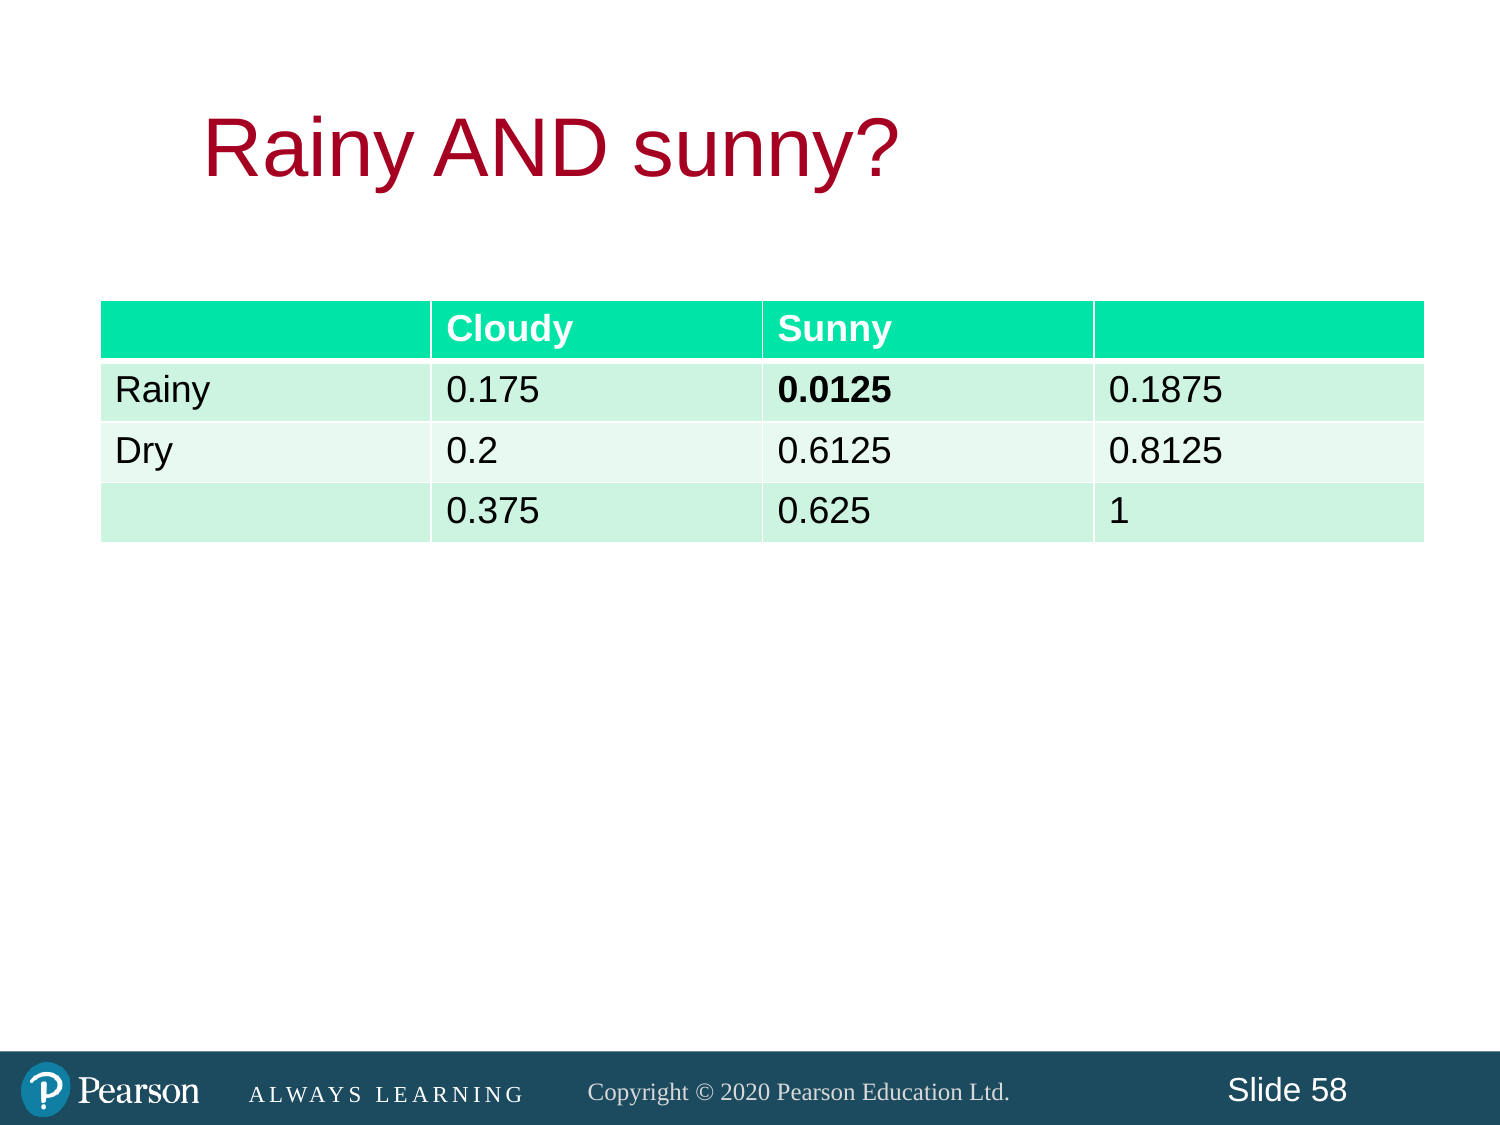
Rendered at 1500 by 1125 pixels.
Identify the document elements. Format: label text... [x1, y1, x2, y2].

table_cell 1 [1095, 483, 1424, 542]
table_cell 0.6125 [763, 423, 1093, 482]
table_header Cloudy [432, 301, 762, 358]
picture [21, 1062, 199, 1117]
table_cell 0.8125 [1095, 423, 1424, 482]
table_cell 0.375 [432, 483, 762, 542]
table_header [101, 301, 430, 358]
table_cell 0.2 [432, 423, 762, 482]
title Rainy AND sunny? [188, 37, 1400, 200]
table_header Sunny [763, 301, 1093, 358]
table_header [1095, 301, 1424, 358]
table_cell 0.1875 [1095, 364, 1424, 421]
table_cell Rainy [101, 364, 430, 421]
table_cell Dry [101, 423, 430, 482]
table_cell [101, 483, 430, 542]
table_cell 0.175 [432, 364, 762, 421]
table_cell 0.625 [763, 483, 1093, 542]
table_cell 0.0125 [763, 364, 1093, 421]
